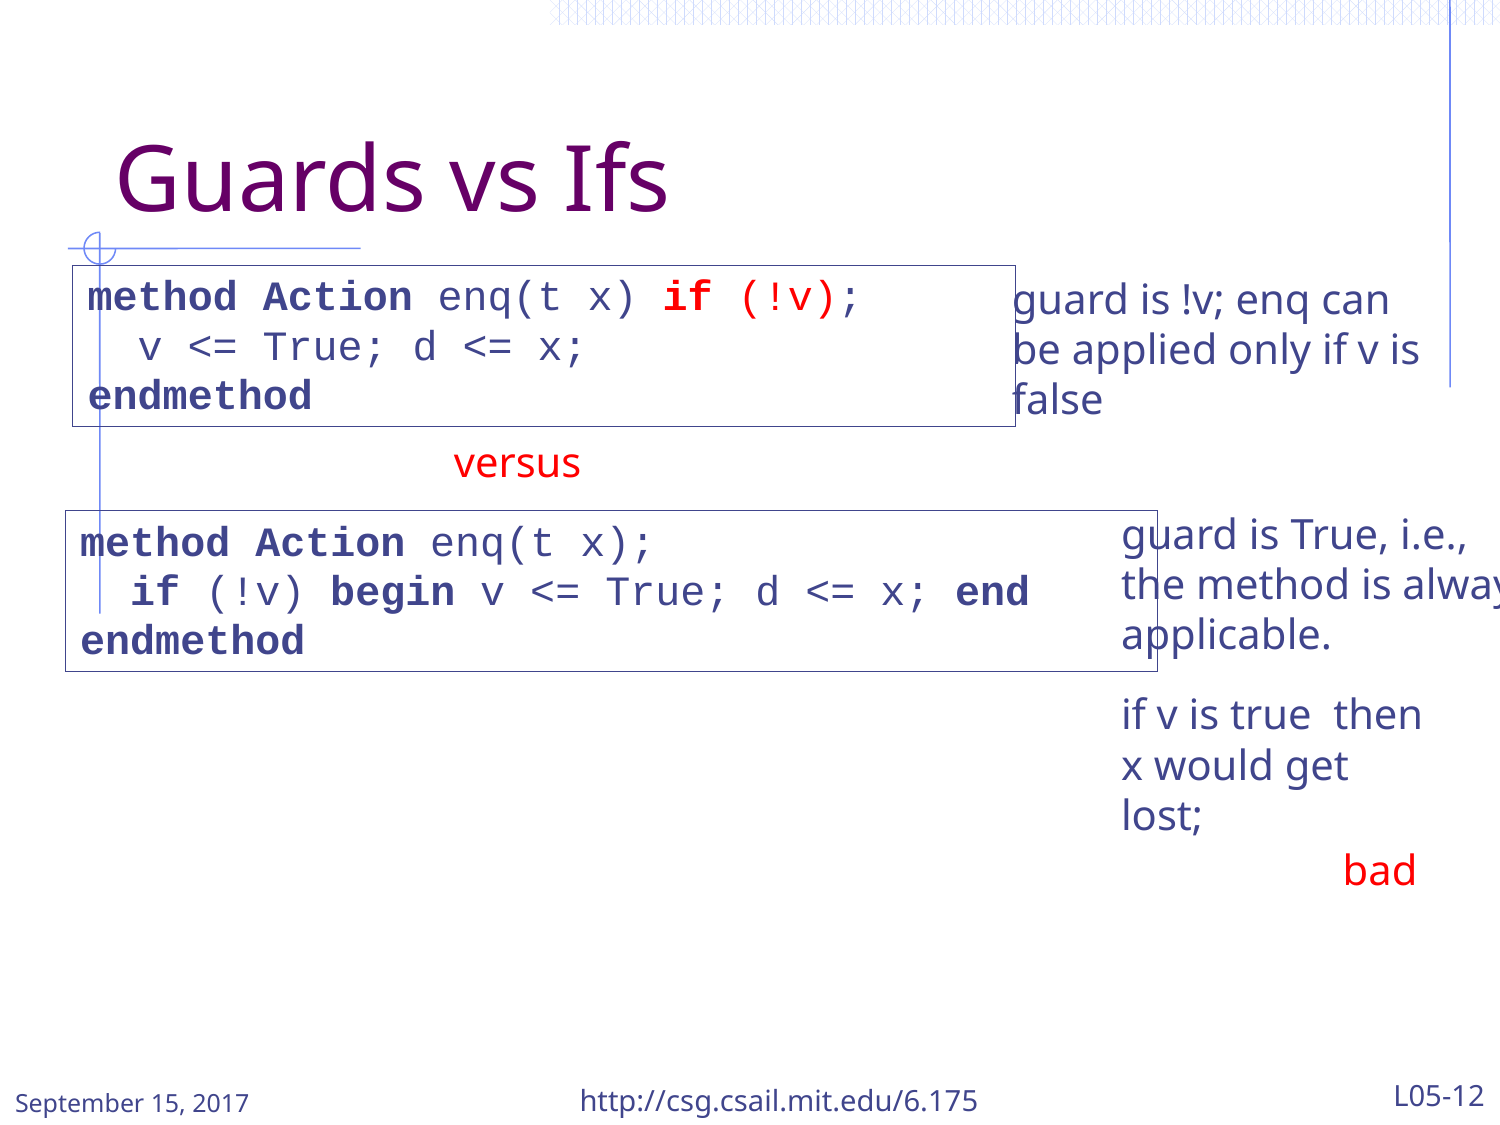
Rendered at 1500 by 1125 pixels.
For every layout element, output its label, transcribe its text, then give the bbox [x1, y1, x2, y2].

text_box versus [439, 428, 597, 493]
text_box guard is !v; enq can be applied only if v is false [997, 265, 1463, 430]
title Guards vs Ifs [99, 49, 1434, 238]
text_box guard is True, i.e., the method is always applicable. [1106, 500, 1500, 666]
text_box method Action enq(t x); if (!v) begin v <= True; d <= x; end endmethod [65, 510, 1158, 672]
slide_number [0, 1049, 313, 1125]
text_box if v is true then x would get lost; [1106, 680, 1448, 846]
footer http://csg.csail.mit.edu/6.175 [508, 1049, 1051, 1125]
text_box bad [1327, 836, 1477, 902]
slide_number L05-12 [1187, 1049, 1500, 1125]
text_box method Action enq(t x) if (!v); v <= True; d <= x; endmethod [72, 265, 997, 427]
